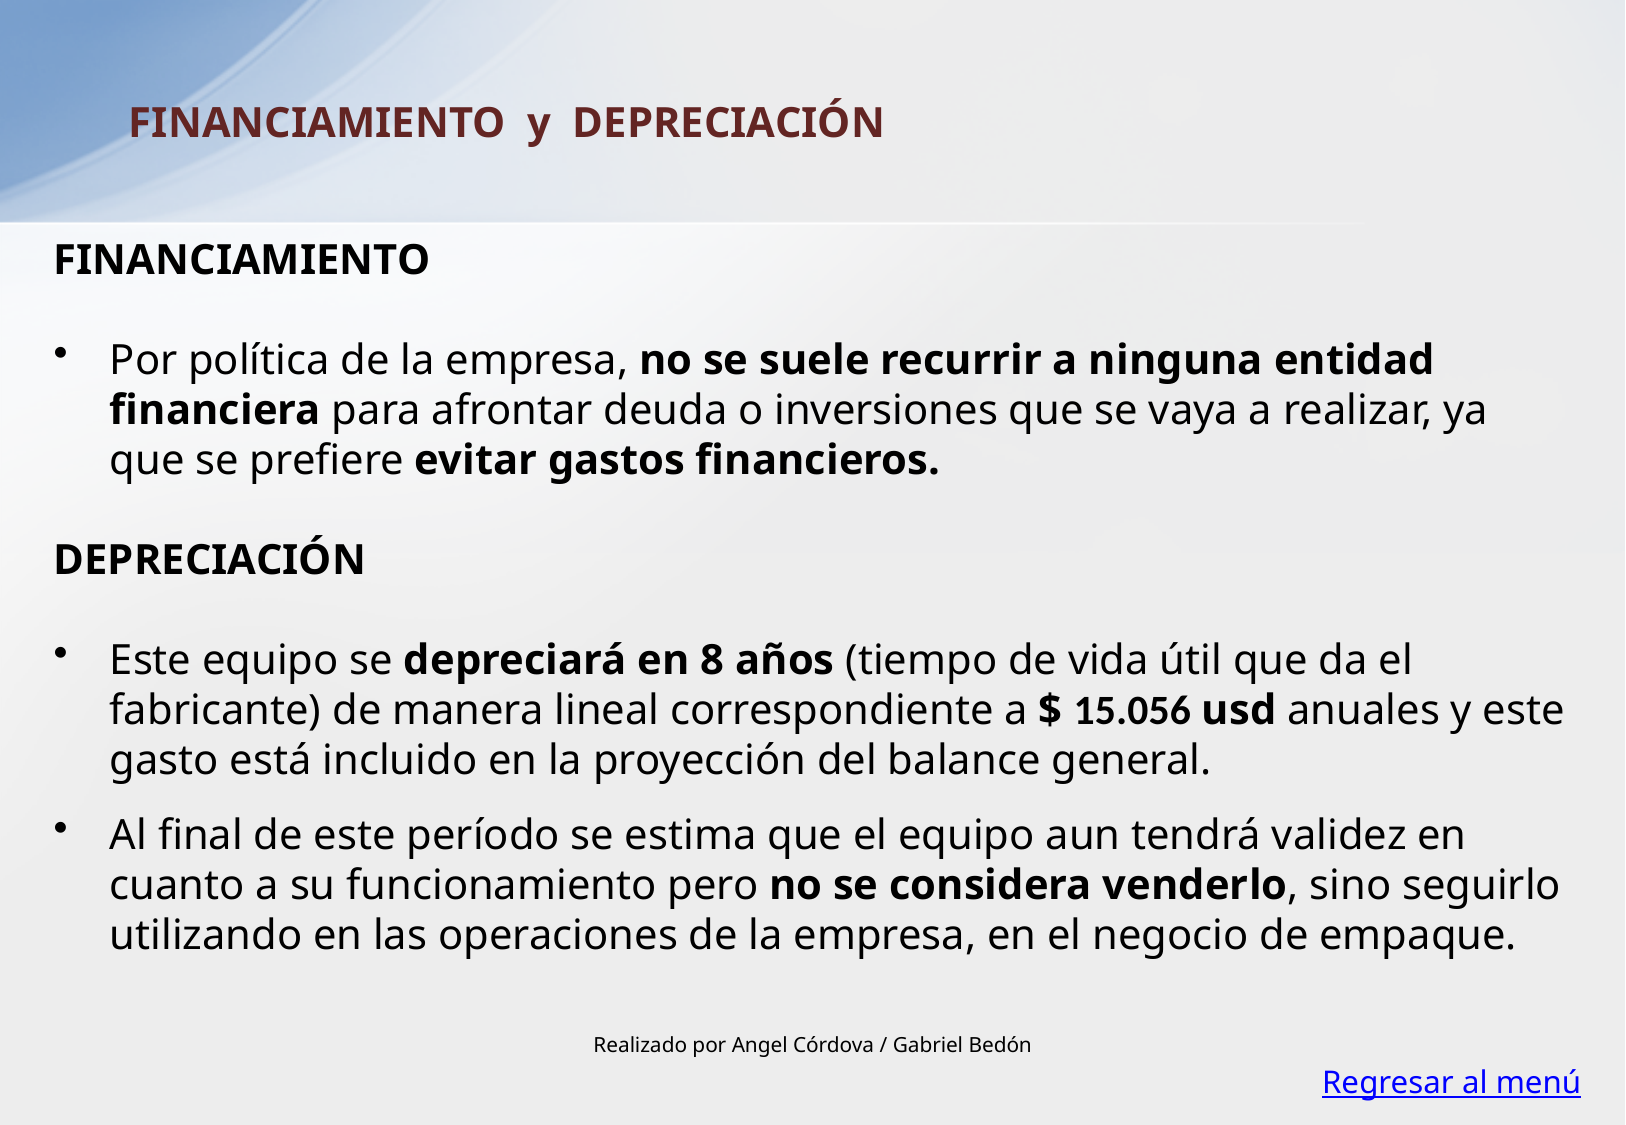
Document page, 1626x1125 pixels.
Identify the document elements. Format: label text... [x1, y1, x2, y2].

footer Realizado por Angel Córdova / Gabriel Bedón [555, 1024, 1070, 1103]
list FINANCIAMIENTO Por política de la empresa, no se suele recurrir a ninguna entidad financiera para afrontar deuda o inversiones que se vaya a realizar, ya que se prefiere evitar gastos financieros. DEPRECIACIÓN Este equipo se depreciará en 8 años (tiempo de vida útil que da el fabricante) de manera lineal correspondiente a $ 15.056 usd anuales y este gasto está incluido en la proyección del balance general. Al final de este período se estima que el equipo aun tendrá validez en cuanto a su funcionamiento pero no se considera venderlo, sino seguirlo utilizando en las operaciones de la empresa, en el negocio de empaque. [38, 224, 1588, 1004]
picture [0, 0, 1625, 1125]
text_box Regresar al menú [1307, 1054, 1597, 1113]
text_box FINANCIAMIENTO y DEPRECIACIÓN [114, 82, 1524, 160]
